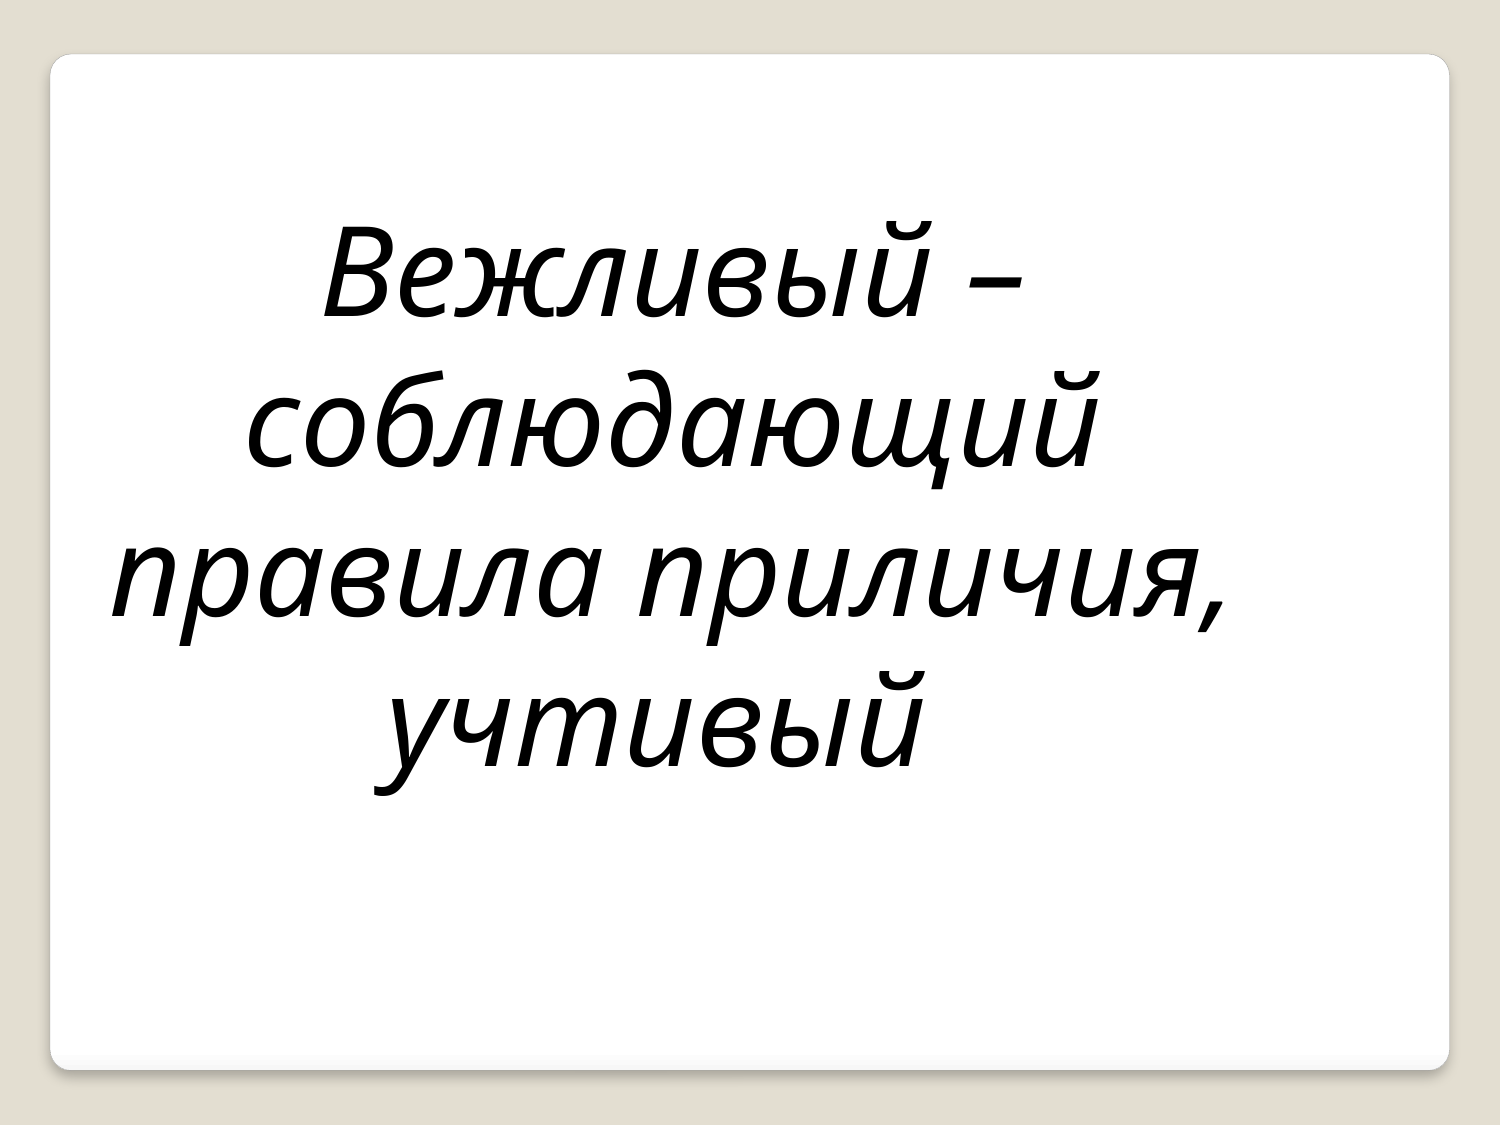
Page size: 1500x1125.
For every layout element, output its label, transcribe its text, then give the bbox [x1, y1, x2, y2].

text_box Вежливый – соблюдающий правила приличия, учтивый [76, 184, 1270, 800]
